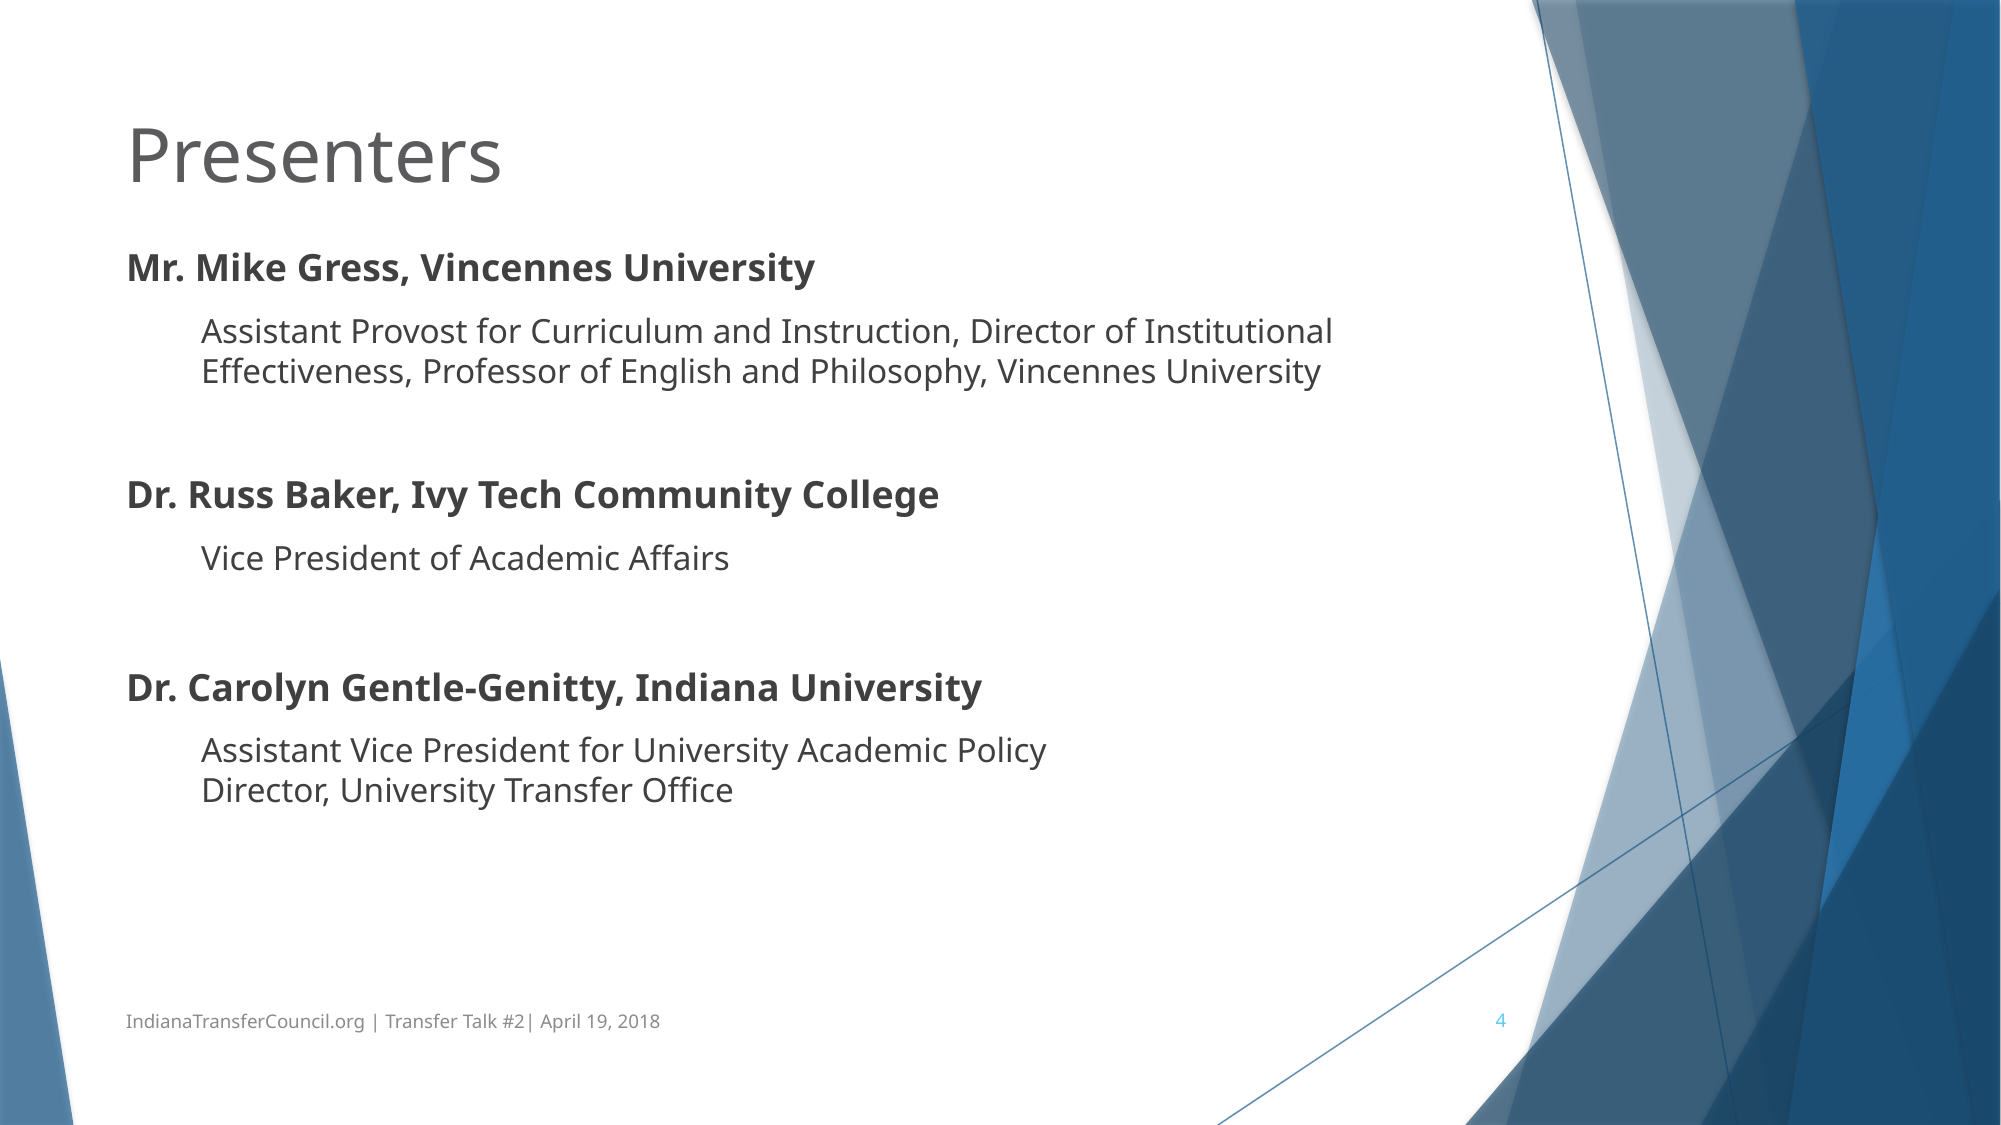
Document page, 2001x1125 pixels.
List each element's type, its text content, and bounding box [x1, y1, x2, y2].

footer IndianaTransferCouncil.org | Transfer Talk #2| April 19, 2018 [111, 991, 1145, 1051]
title Presenters [111, 99, 1522, 236]
slide_number 4 [1409, 991, 1522, 1051]
list Mr. Mike Gress, Vincennes University Assistant Provost for Curriculum and Instruction, Director of Institutional Effectiveness, Professor of English and Philosophy, Vincennes University Dr. Russ Baker, Ivy Tech Community College Vice President of Academic Affairs Dr. Carolyn Gentle-Genitty, Indiana University Assistant Vice President for University Academic Policy Director, University Transfer Office [111, 236, 1522, 924]
